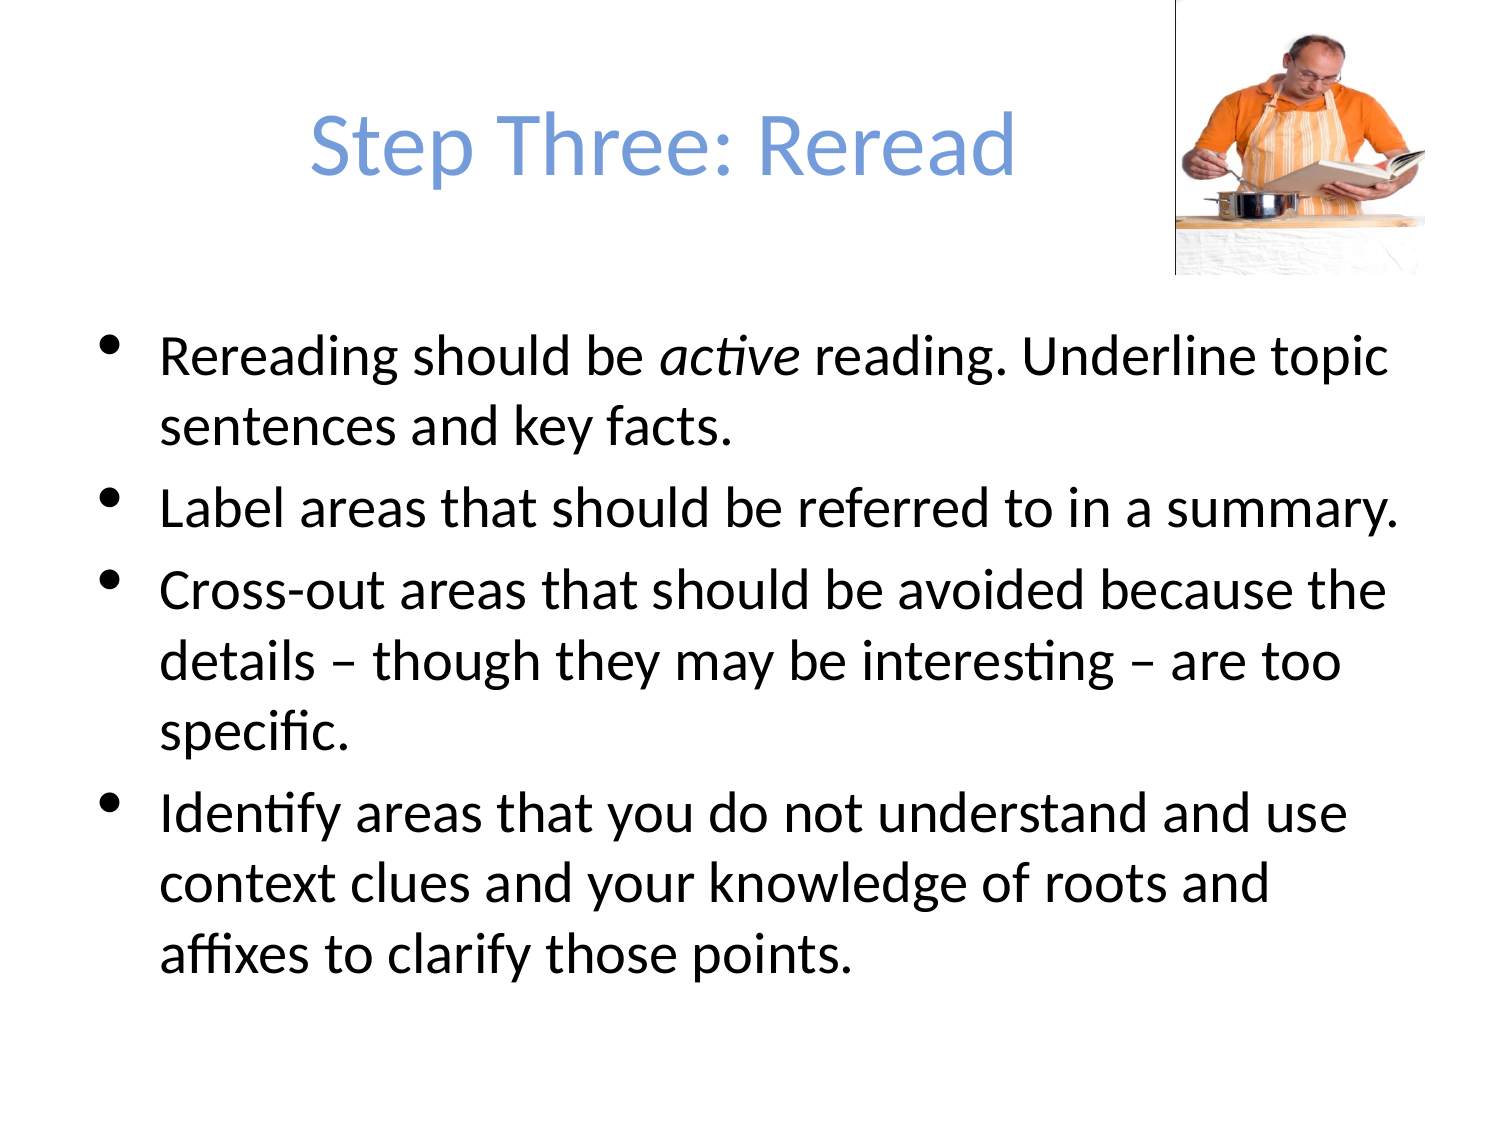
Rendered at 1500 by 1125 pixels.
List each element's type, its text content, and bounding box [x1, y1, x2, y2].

list Rereading should be active reading. Underline topic sentences and key facts. Label areas that should be referred to in a summary. Cross-out areas that should be avoided because the details – though they may be interesting – are too specific. Identify areas that you do not understand and use context clues and your knowledge of roots and affixes to clarify those points. [75, 308, 1425, 1059]
title Step Three: Reread [75, 45, 1169, 233]
picture [1174, 0, 1426, 276]
